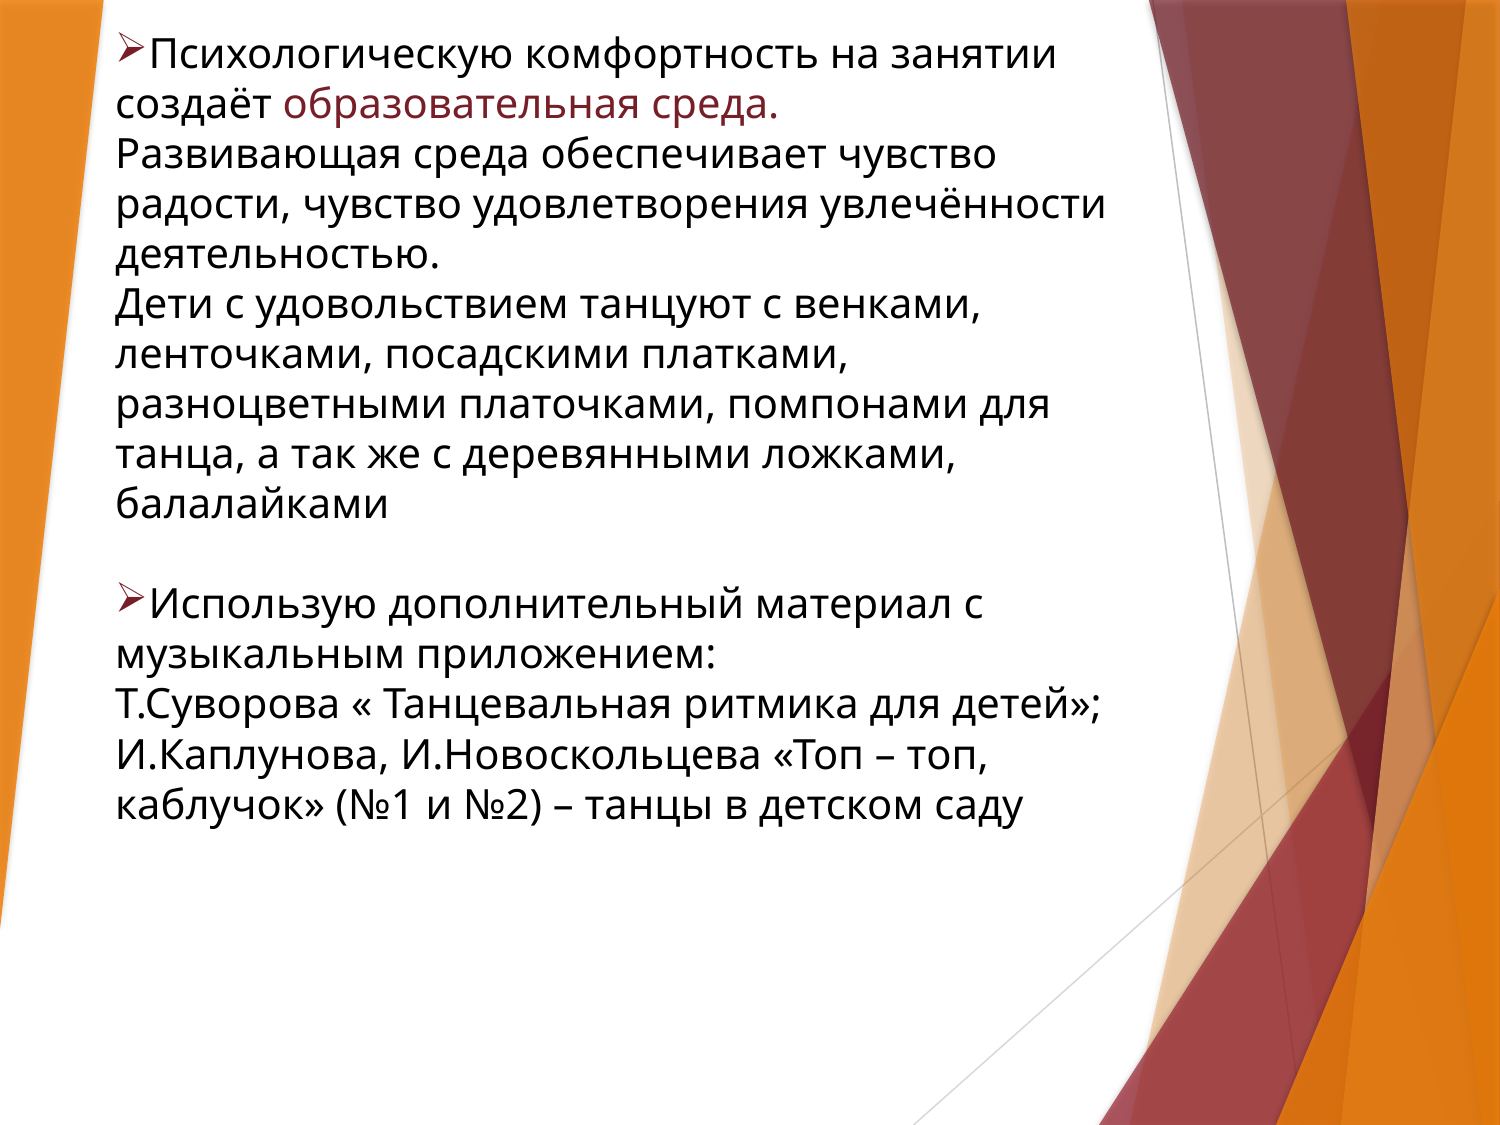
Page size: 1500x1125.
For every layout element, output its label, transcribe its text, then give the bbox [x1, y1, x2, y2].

text_box Психологическую комфортность на занятии создаёт образовательная среда. Развивающая среда обеспечивает чувство радости, чувство удовлетворения увлечённости деятельностью. Дети с удовольствием танцуют с венками, ленточками, посадскими платками, разноцветными платочками, помпонами для танца, а так же с деревянными ложками, балалайками Использую дополнительный материал с музыкальным приложением: Т.Суворова « Танцевальная ритмика для детей»; И.Каплунова, И.Новоскольцева «Топ – топ, каблучок» (№1 и №2) – танцы в детском саду [100, 326, 1199, 1125]
